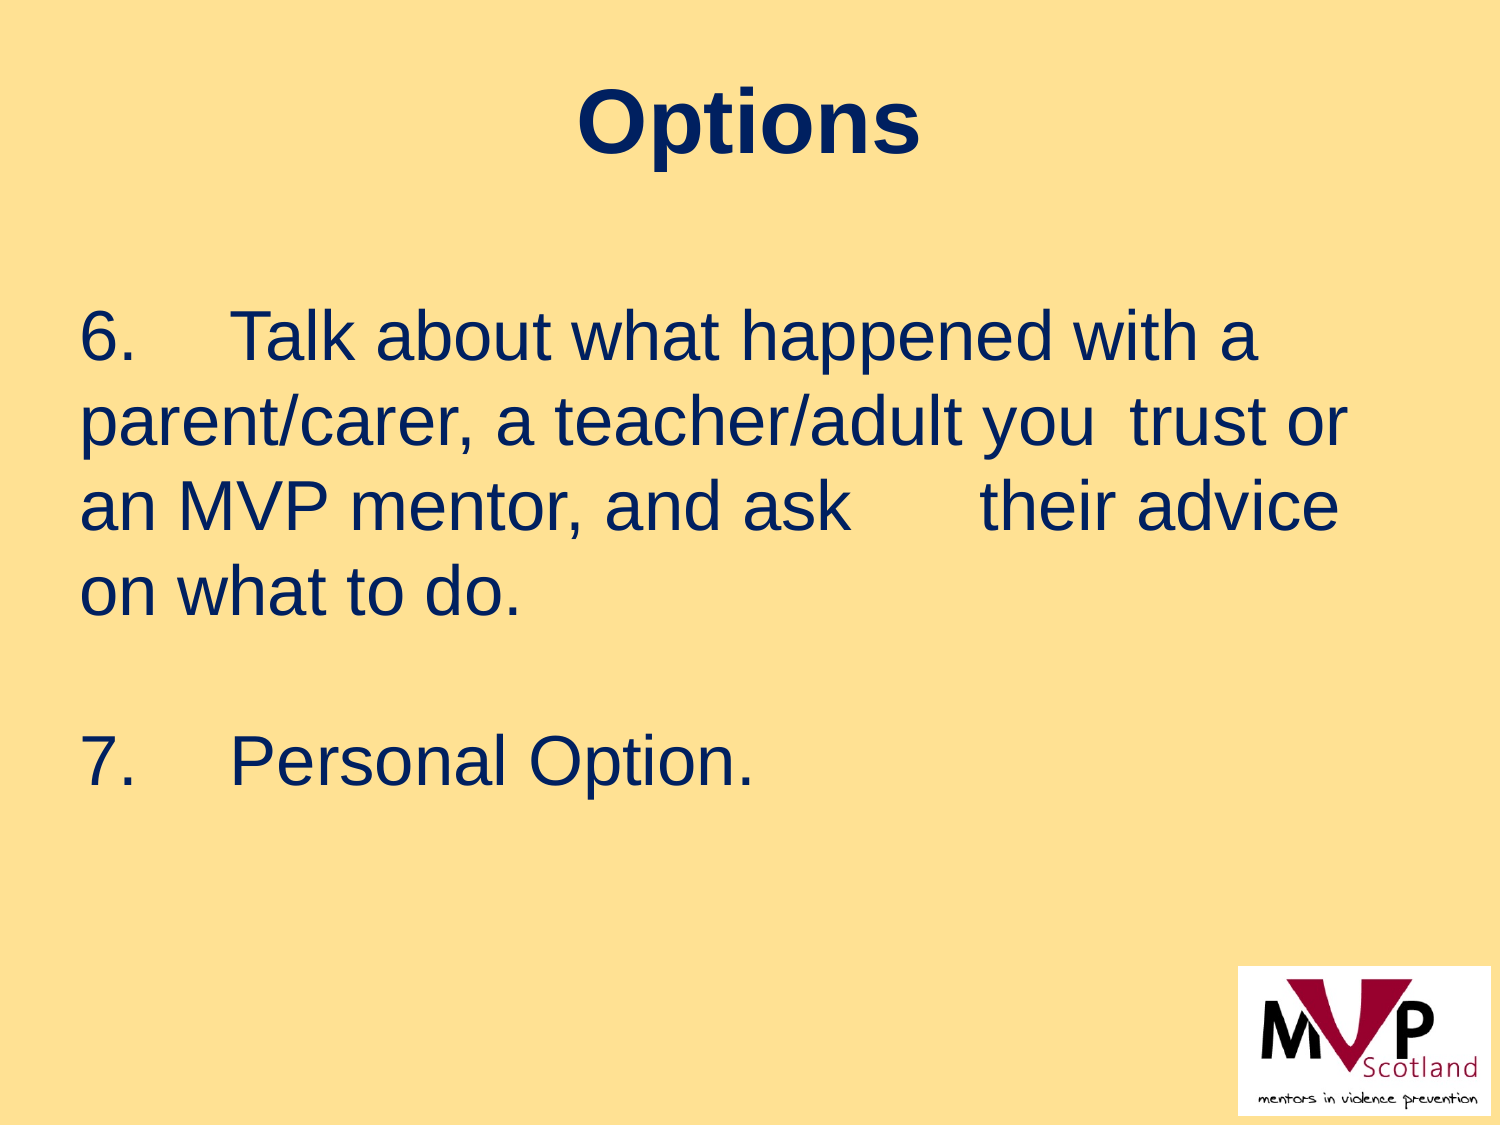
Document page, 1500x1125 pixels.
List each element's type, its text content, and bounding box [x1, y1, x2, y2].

text_box 6. Talk about what happened with a parent/carer, a teacher/adult you trust or an MVP mentor, and ask their advice on what to do. 7. Personal Option. [64, 219, 1424, 807]
picture [1238, 966, 1491, 1116]
text_box Options [64, 54, 1436, 180]
